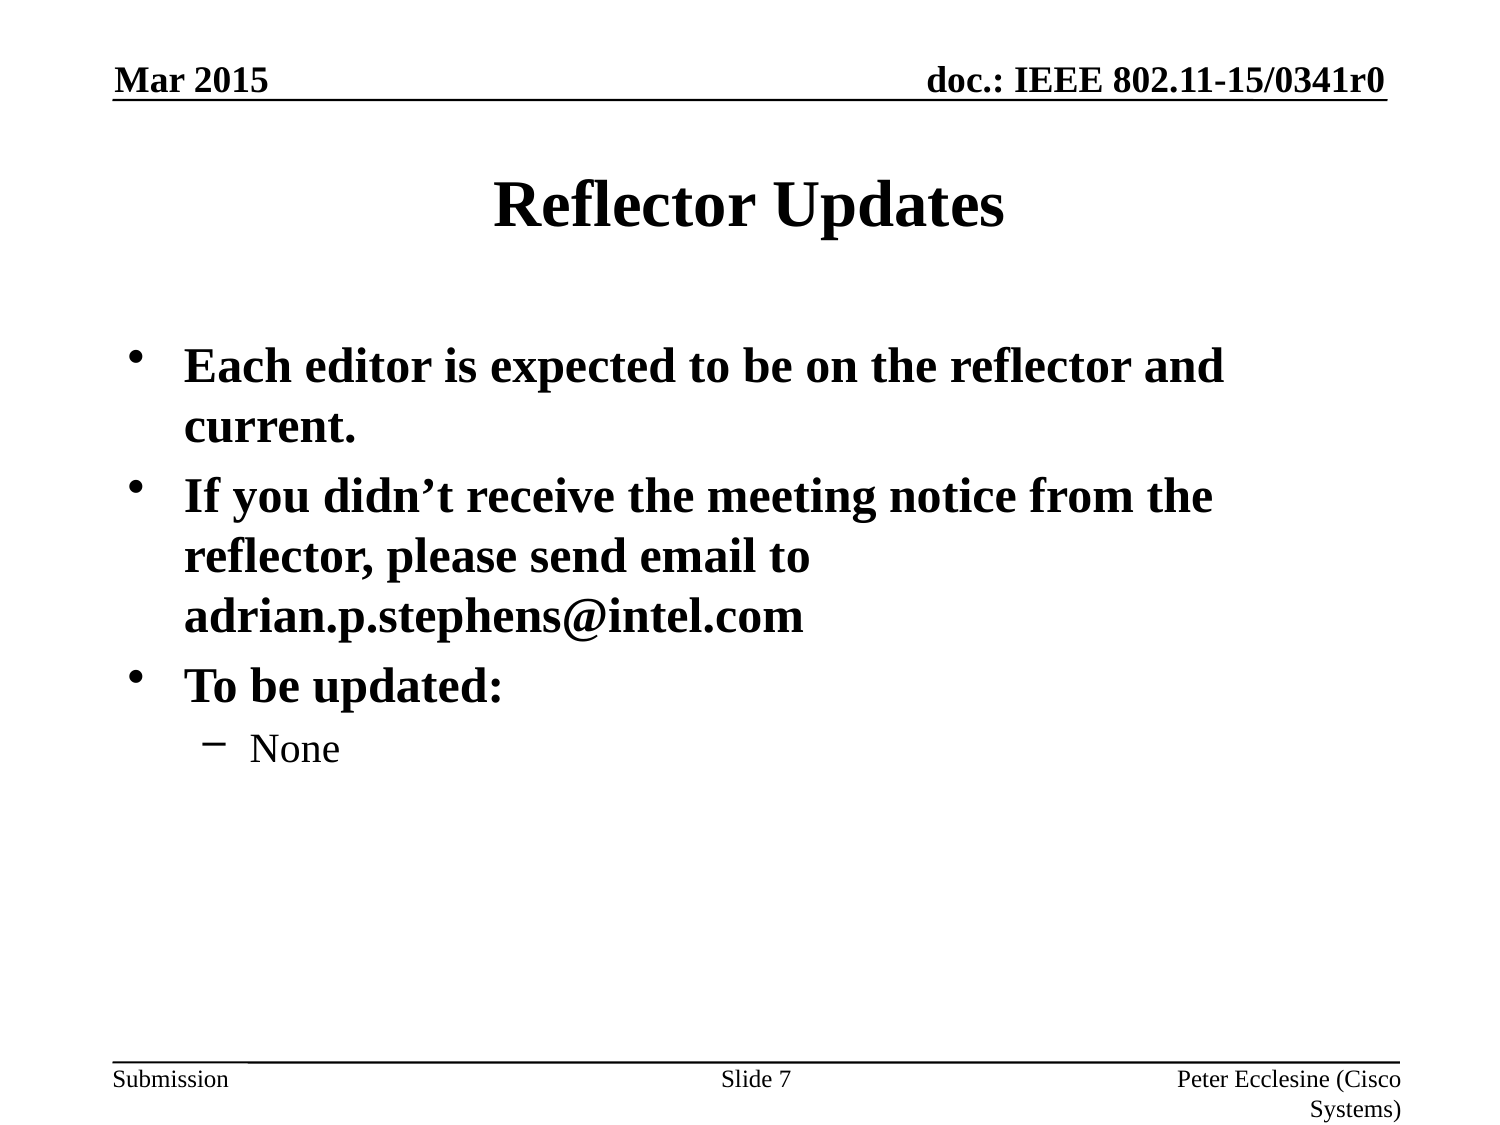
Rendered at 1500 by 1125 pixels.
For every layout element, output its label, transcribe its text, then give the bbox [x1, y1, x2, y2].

list Each editor is expected to be on the reflector and current. If you didn’t receive the meeting notice from the reflector, please send email to adrian.p.stephens@intel.com To be updated: None [112, 324, 1388, 1001]
footer Peter Ecclesine (Cisco Systems) [1164, 1061, 1402, 1093]
title Reflector Updates [112, 112, 1388, 288]
slide_number Slide 7 [720, 1061, 792, 1093]
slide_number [114, 54, 272, 101]
